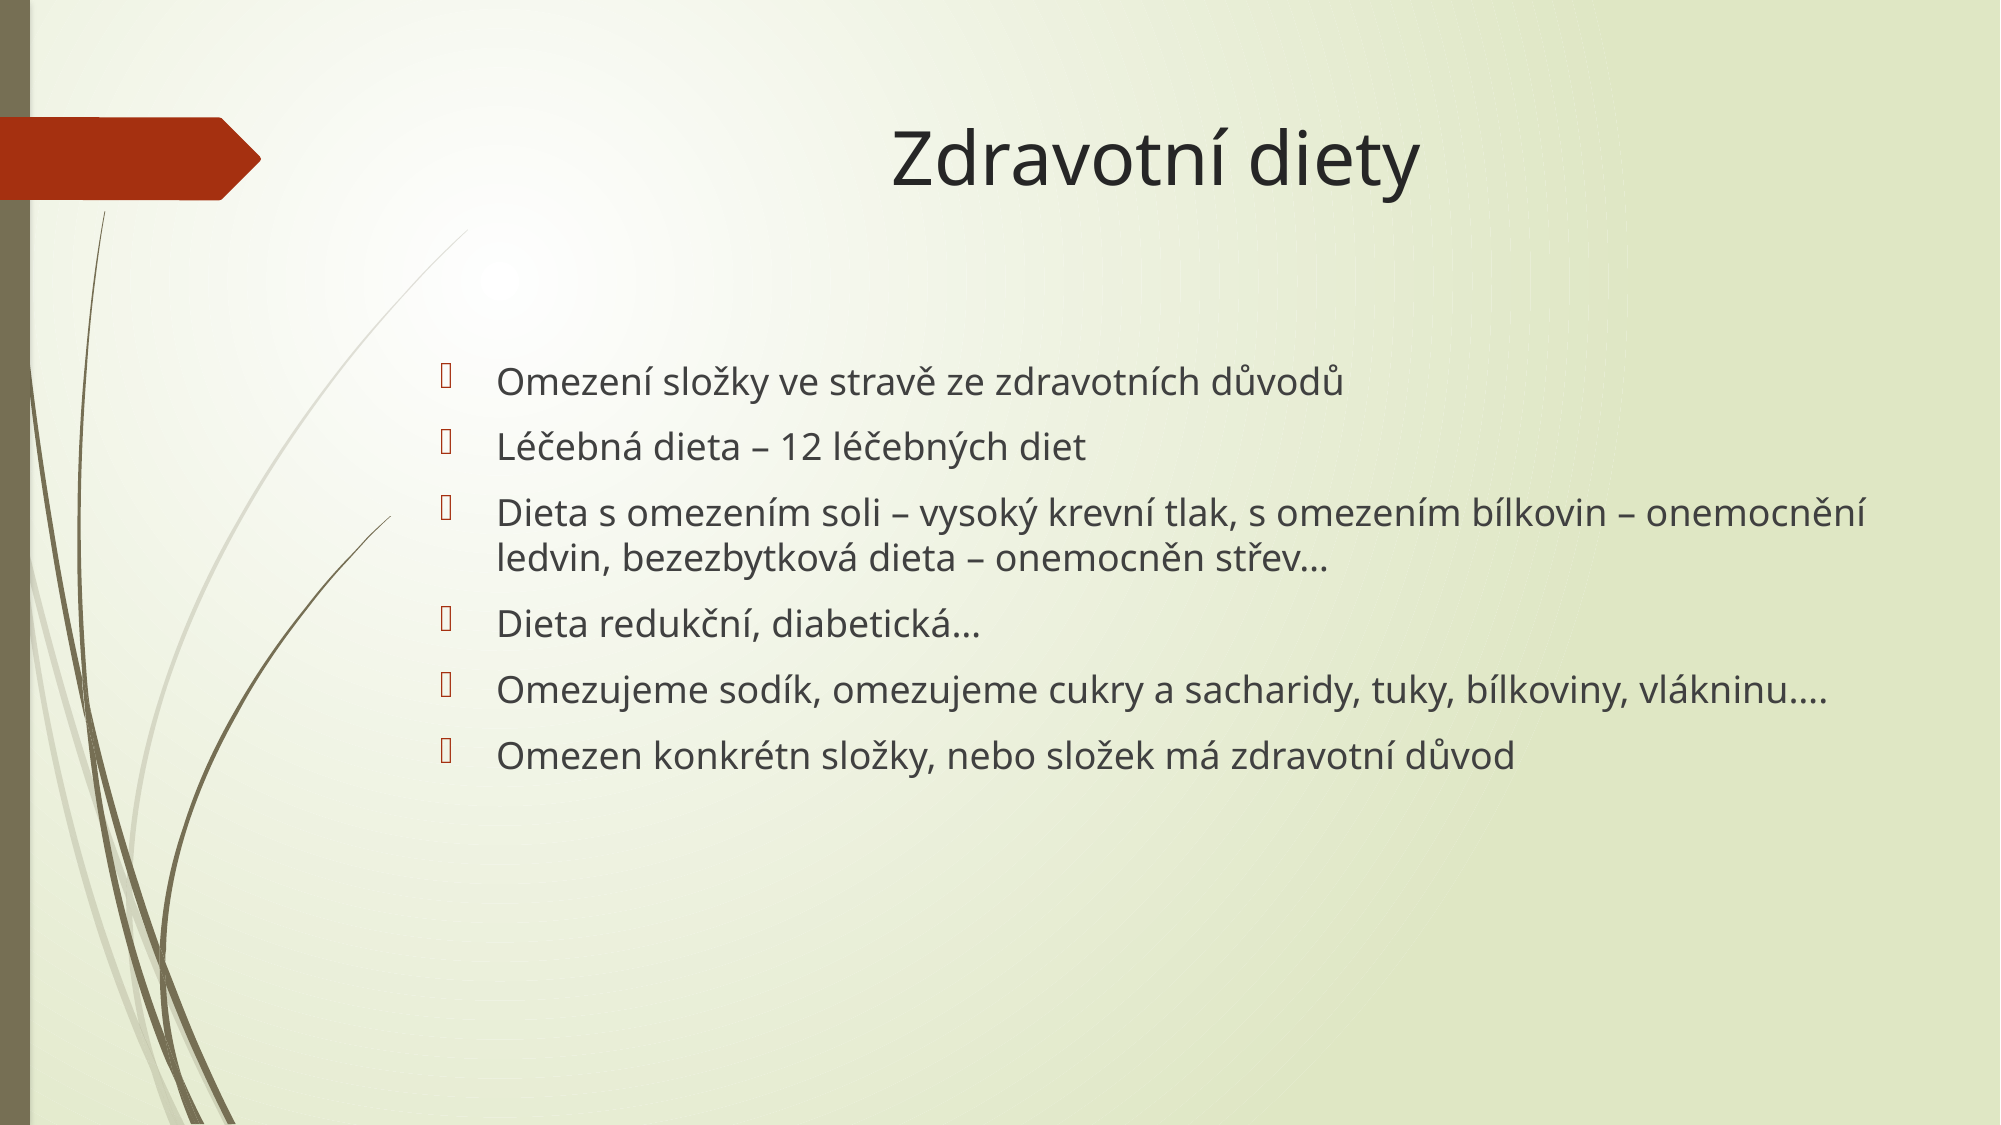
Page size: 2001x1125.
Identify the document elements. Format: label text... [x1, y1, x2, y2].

list Omezení složky ve stravě ze zdravotních důvodů Léčebná dieta – 12 léčebných diet Dieta s omezením soli – vysoký krevní tlak, s omezením bílkovin – onemocnění ledvin, bezezbytková dieta – onemocněn střev… Dieta redukční, diabetická… Omezujeme sodík, omezujeme cukry a sacharidy, tuky, bílkoviny, vlákninu…. Omezen konkrétn složky, nebo složek má zdravotní důvod [424, 350, 1888, 970]
title Zdravotní diety [425, 102, 1888, 313]
